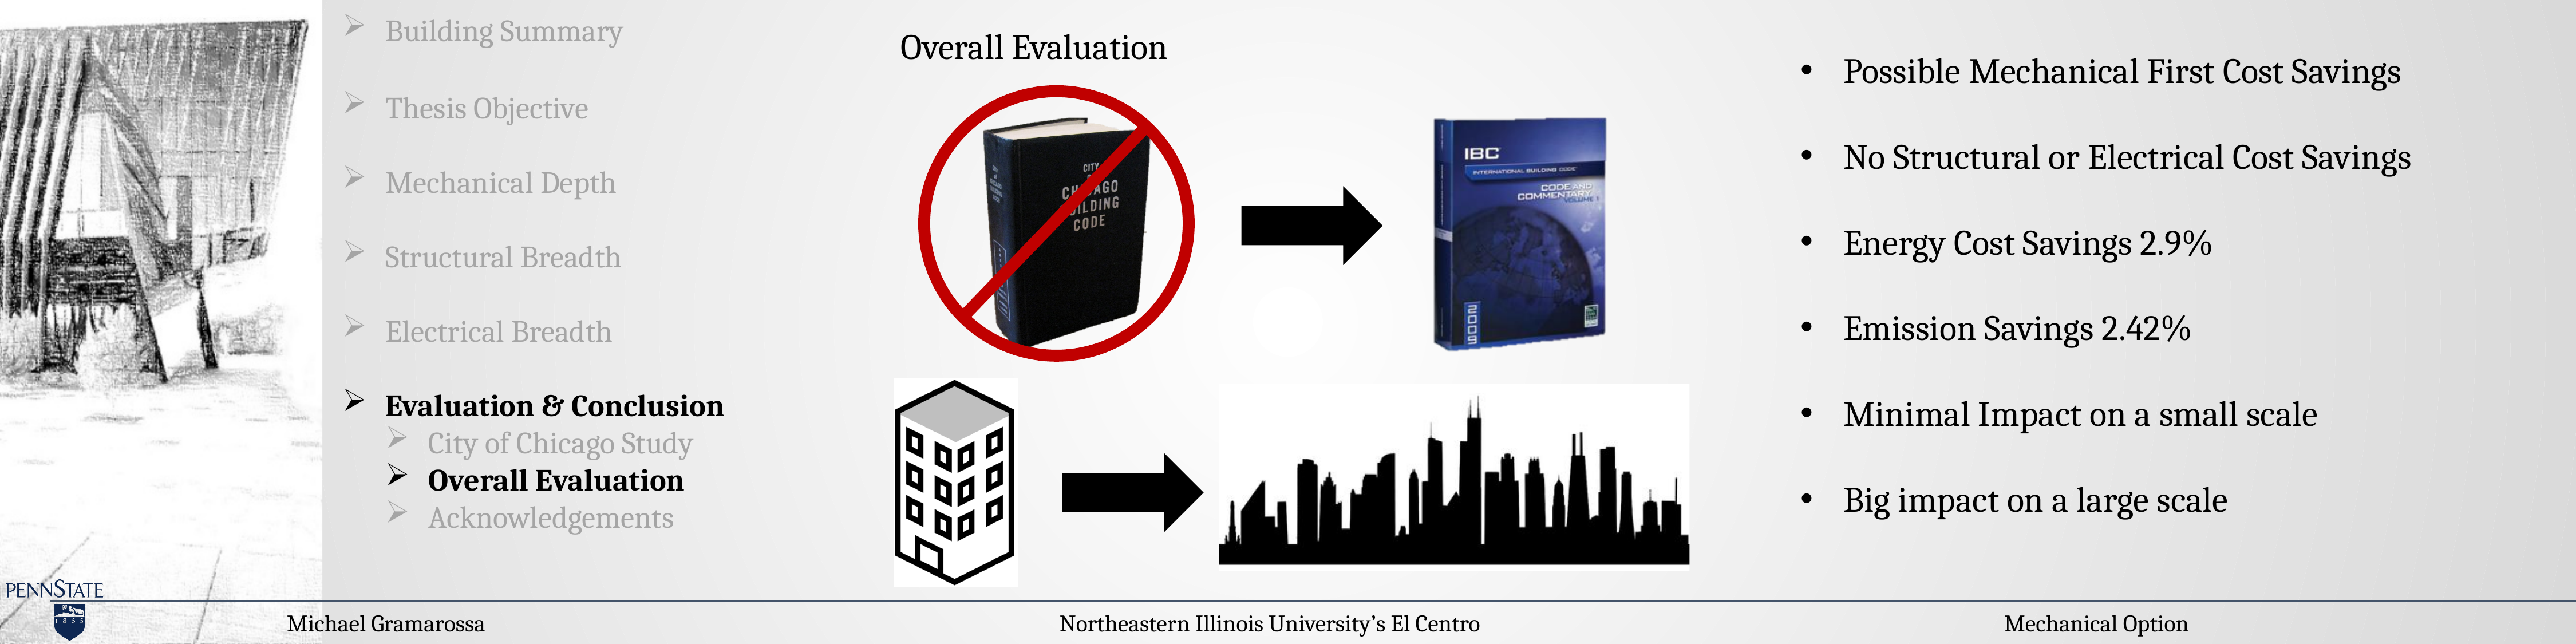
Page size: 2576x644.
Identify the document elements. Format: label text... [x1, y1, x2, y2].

picture [971, 103, 1159, 356]
text_box [965, 121, 971, 127]
text_box Michael Gramarossa Northeastern Illinois University’s El Centro Mechanical Option [323, 602, 2576, 644]
text_box [923, 129, 971, 326]
picture [0, 0, 323, 644]
text_box [1159, 139, 1190, 308]
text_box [963, 127, 1146, 317]
picture [1431, 114, 1609, 354]
picture [894, 378, 1018, 587]
text_box [1000, 90, 1113, 103]
text_box Possible Mechanical First Cost Savings No Structural or Electrical Cost Savings Energy Cost Savings 2.9% Emission Savings 2.42% Minimal Impact on a small scale Big impact on a large scale [1749, 43, 2574, 524]
picture [1219, 384, 1690, 571]
text_box [1240, 184, 1384, 267]
text_box Building Summary Thesis Objective Mechanical Depth Structural Breadth Electrical Breadth Evaluation & Conclusion City of Chicago Study Overall Evaluation Acknowledgements [334, 6, 844, 539]
text_box Overall Evaluation [892, 19, 1717, 114]
text_box [1061, 452, 1205, 534]
